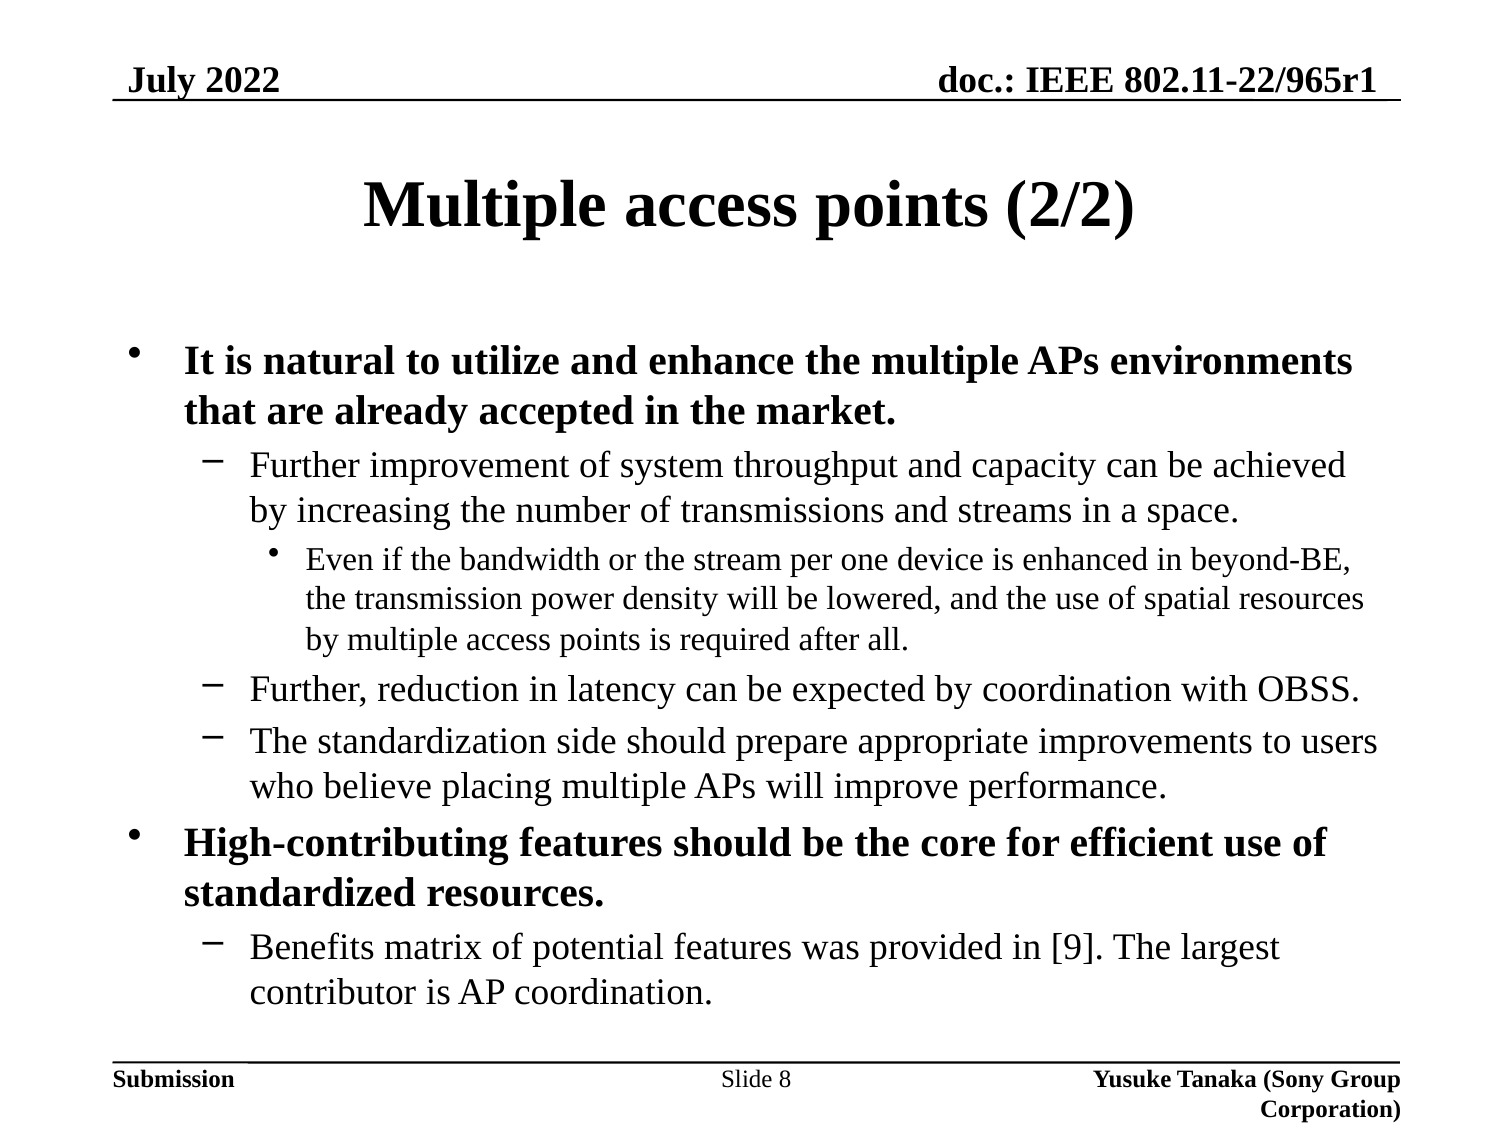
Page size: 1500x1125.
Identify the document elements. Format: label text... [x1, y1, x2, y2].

list It is natural to utilize and enhance the multiple APs environments that are already accepted in the market. Further improvement of system throughput and capacity can be achieved by increasing the number of transmissions and streams in a space. Even if the bandwidth or the stream per one device is enhanced in beyond-BE, the transmission power density will be lowered, and the use of spatial resources by multiple access points is required after all. Further, reduction in latency can be expected by coordination with OBSS. The standardization side should prepare appropriate improvements to users who believe placing multiple APs will improve performance. High-contributing features should be the core for efficient use of standardized resources. Benefits matrix of potential features was provided in [9]. The largest contributor is AP coordination. [112, 324, 1402, 1000]
slide_number Slide 8 [712, 1061, 801, 1093]
title Multiple access points (2/2) [112, 112, 1388, 288]
footer Yusuke Tanaka (Sony Group Corporation) [990, 1061, 1402, 1093]
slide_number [112, 54, 413, 100]
